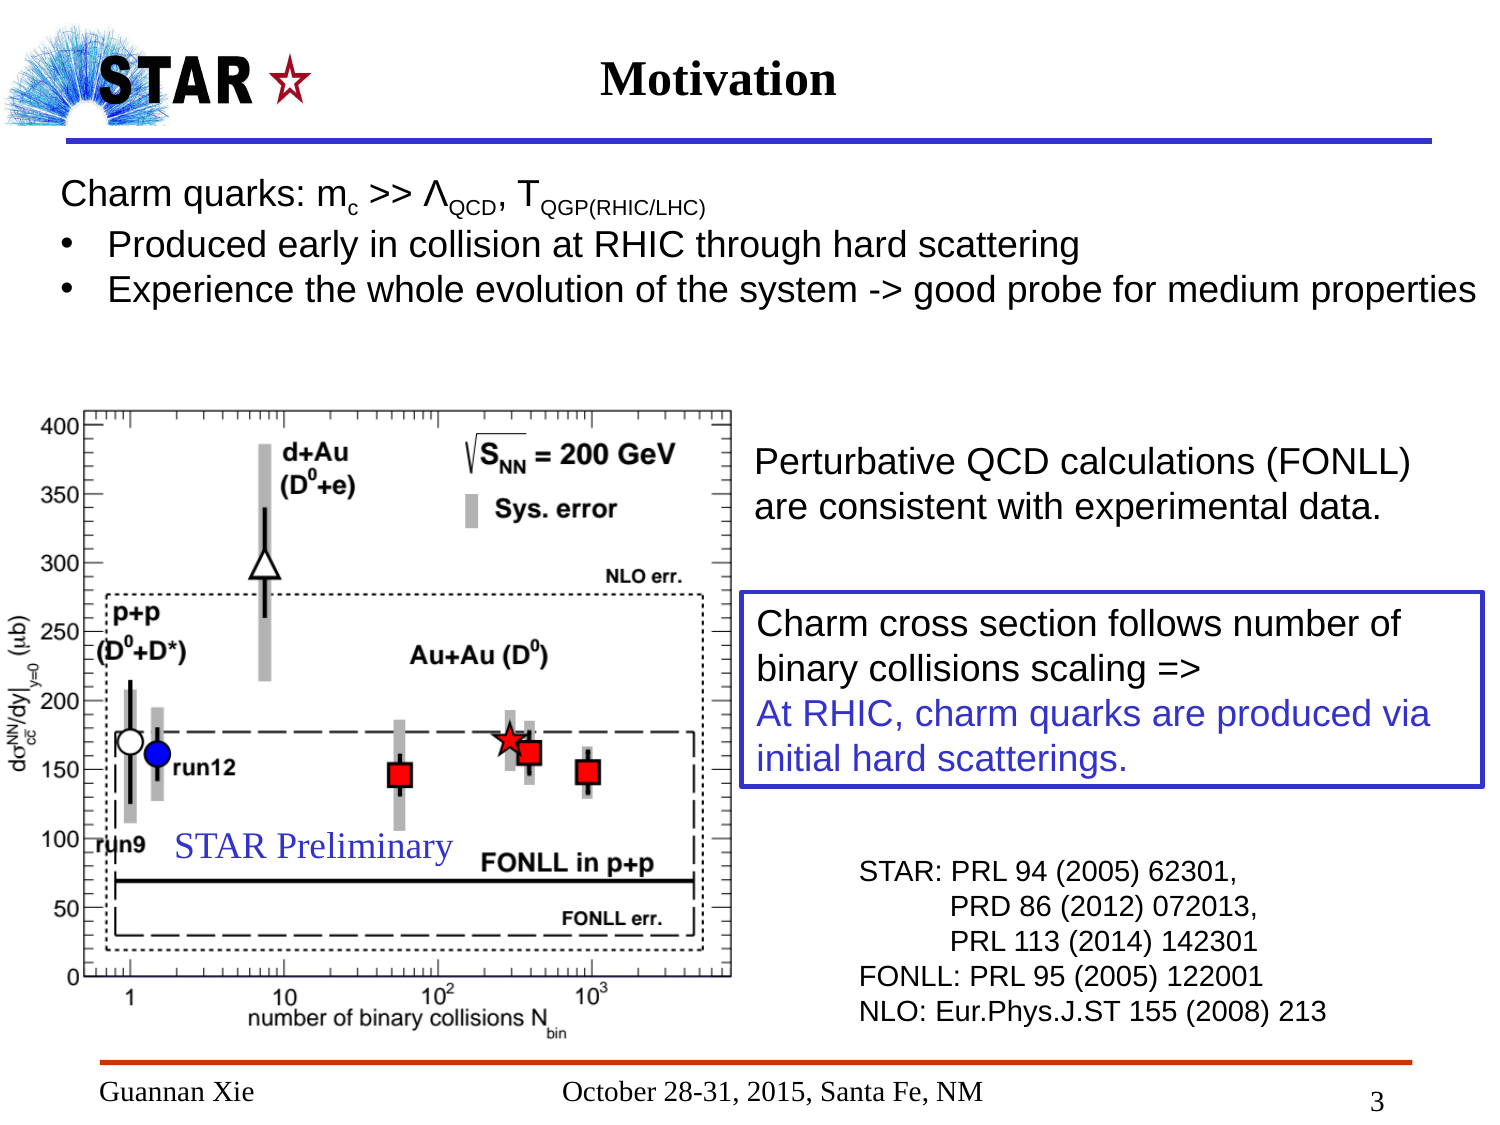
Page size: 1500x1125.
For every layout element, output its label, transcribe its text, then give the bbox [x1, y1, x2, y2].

title Motivation [124, 12, 1313, 138]
text_box Guannan Xie [78, 1064, 270, 1125]
text_box Charm cross section follows number of binary collisions scaling => At RHIC, charm quarks are produced via initial hard scatterings. [815, 592, 1483, 787]
text_box Charm quarks: mc >> ΛQCD, TQGP(RHIC/LHC) Produced early in collision at RHIC through hard scattering Experience the whole evolution of the system -> good probe for medium properties [45, 161, 1500, 318]
text_box October 28-31, 2015, Santa Fe, NM [483, 1064, 1063, 1125]
slide_number 3 [1224, 1074, 1401, 1125]
picture [3, 340, 811, 1046]
text_box STAR: PRL 94 (2005) 62301, PRD 86 (2012) 072013, PRL 113 (2014) 142301 FONLL: PRL 95 (2005) 122001 NLO: Eur.Phys.J.ST 155 (2008) 213 [844, 845, 1378, 1035]
text_box Perturbative QCD calculations (FONLL) are consistent with experimental data. [815, 429, 1483, 580]
picture [0, 23, 319, 127]
